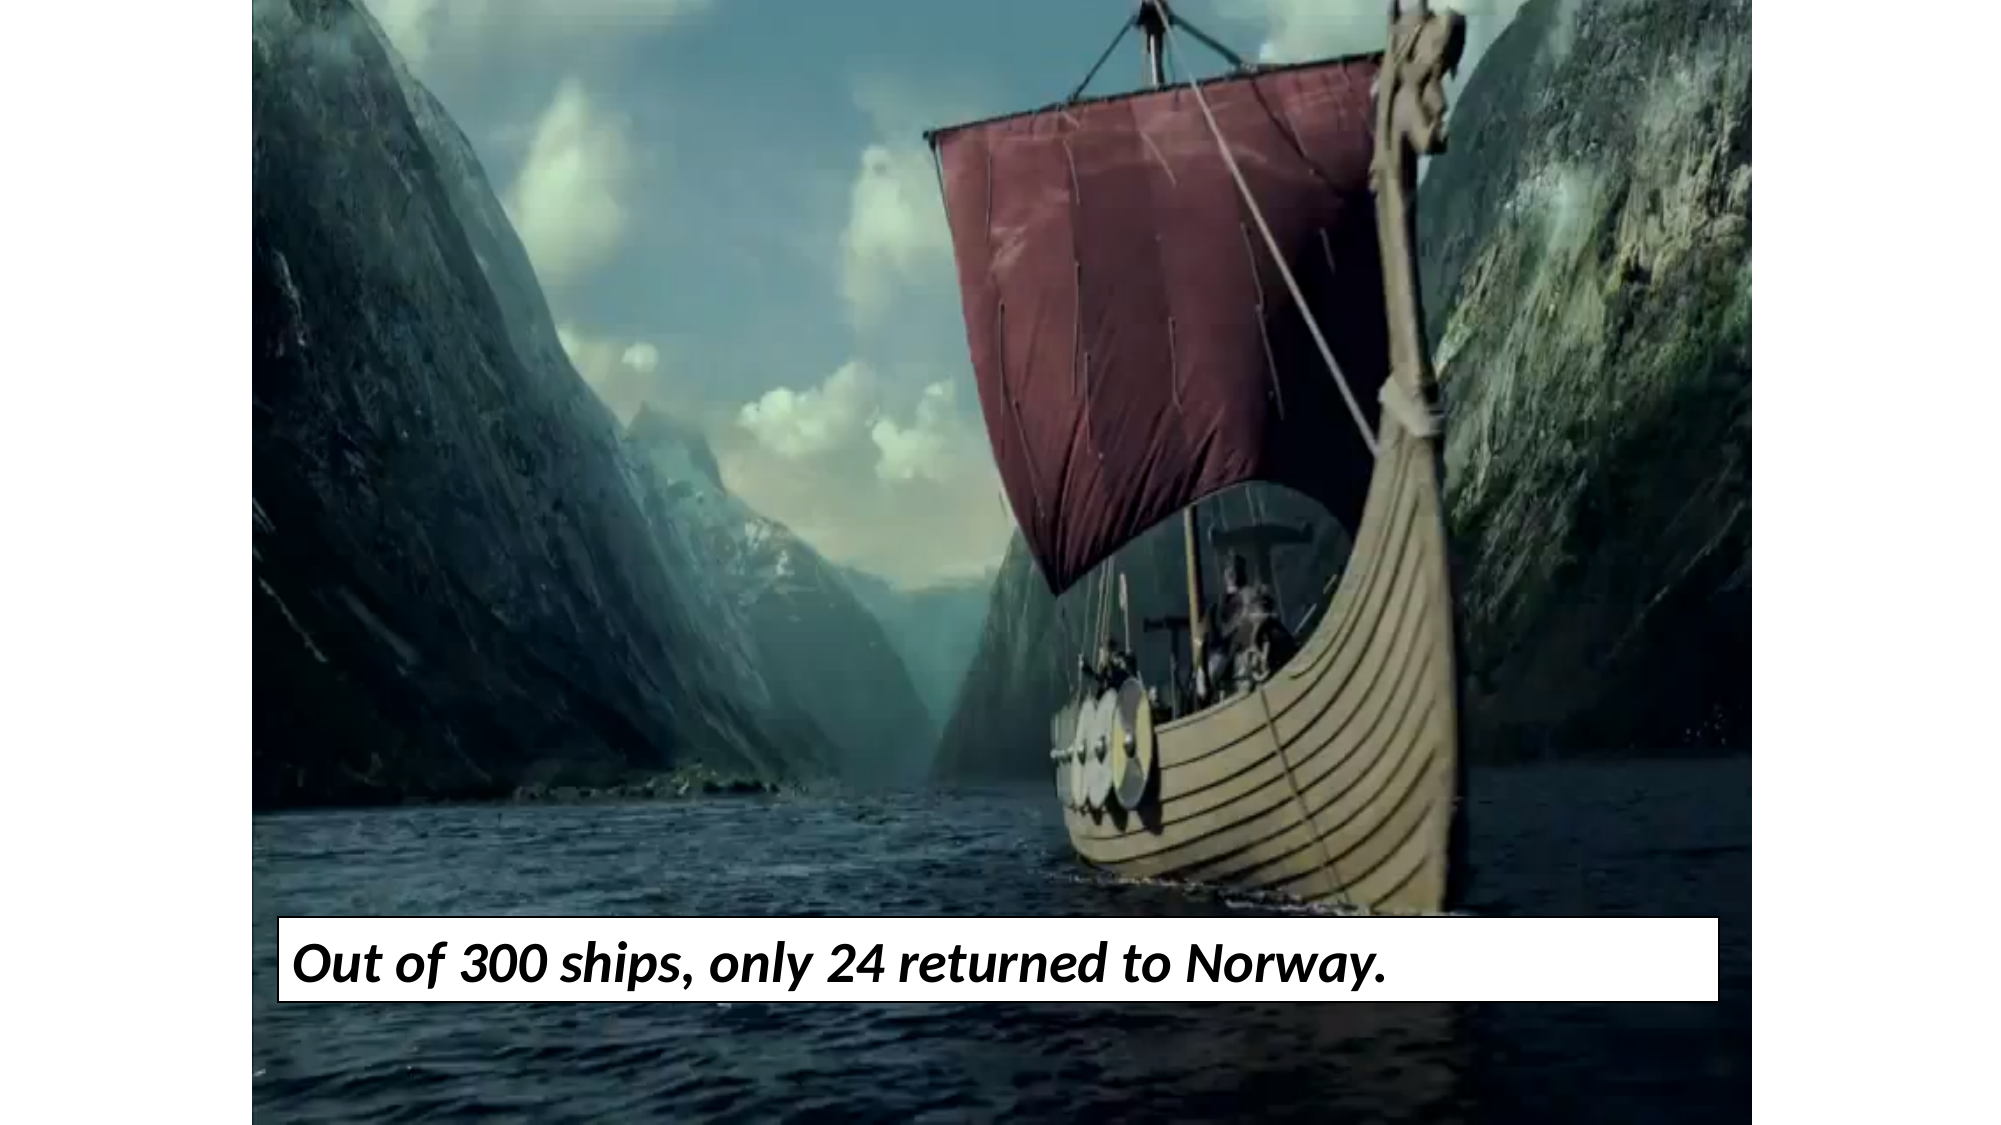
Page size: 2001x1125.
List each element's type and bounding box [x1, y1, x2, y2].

picture [252, 0, 1752, 1125]
